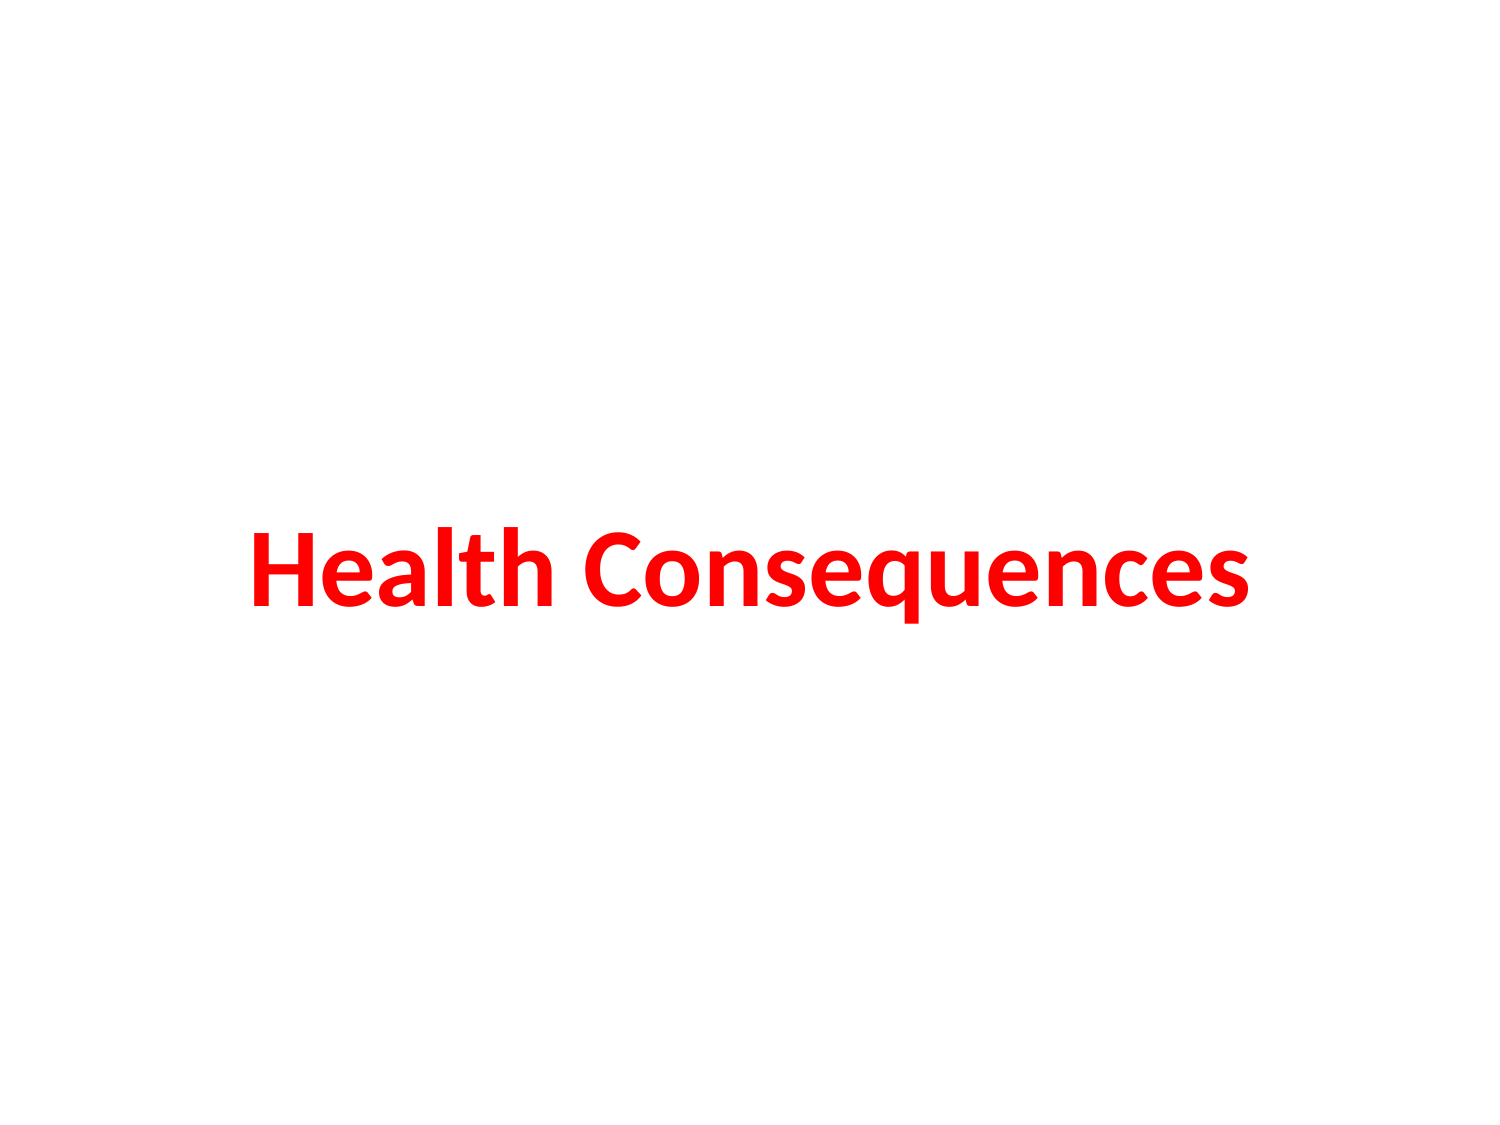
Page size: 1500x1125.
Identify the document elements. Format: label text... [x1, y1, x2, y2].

text_box Health Consequences [232, 486, 1268, 637]
